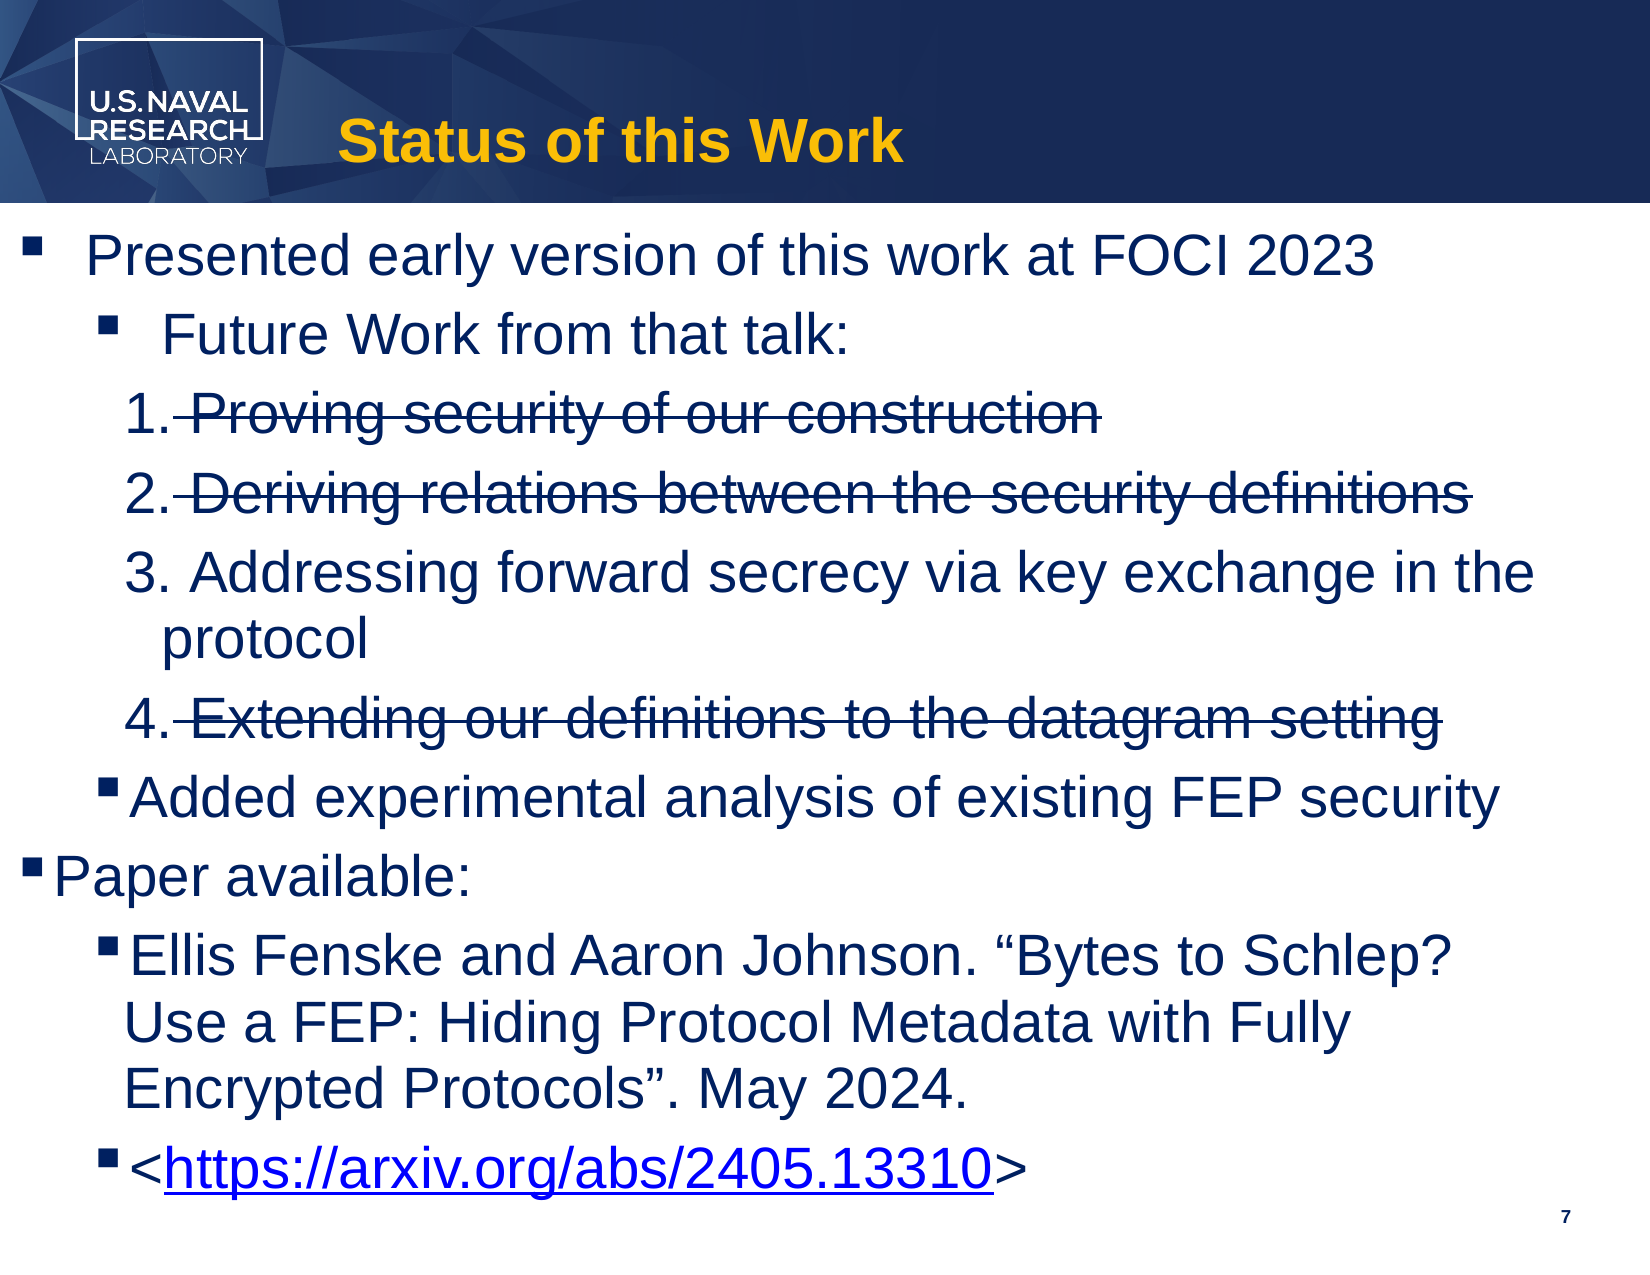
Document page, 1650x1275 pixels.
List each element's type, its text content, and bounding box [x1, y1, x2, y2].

list Presented early version of this work at FOCI 2023 Future Work from that talk: Proving security of our construction Deriving relations between the security definitions Addressing forward secrecy via key exchange in the protocol Extending our definitions to the datagram setting Added experimental analysis of existing FEP security Paper available: Ellis Fenske and Aaron Johnson. “Bytes to Schlep? Use a FEP: Hiding Protocol Metadata with Fully Encrypted Protocols”. May 2024. <https://arxiv.org/abs/2405.13310> [10, 219, 1555, 1244]
slide_number 7 [1555, 1204, 1572, 1227]
picture [0, 0, 1650, 203]
title Status of this Work [336, 104, 1538, 181]
